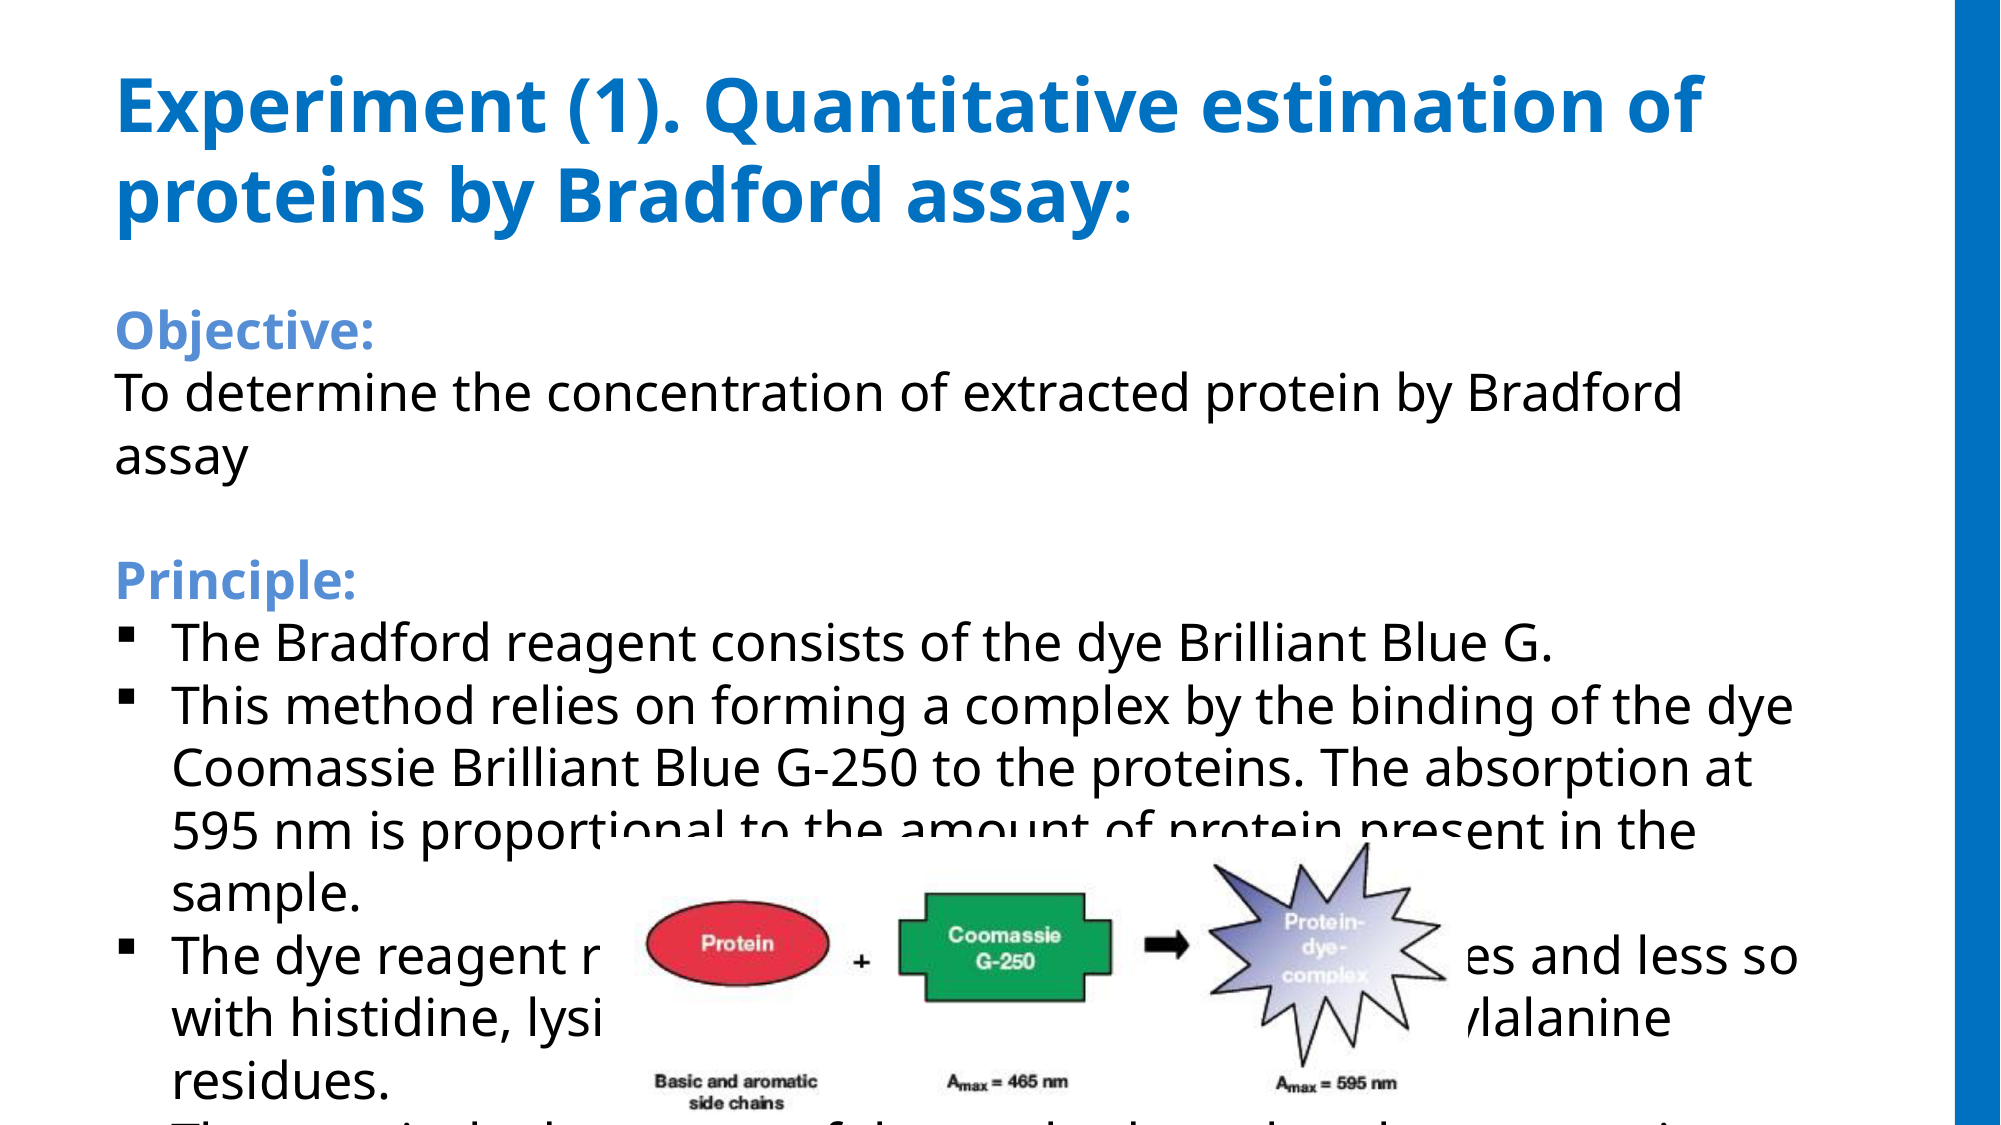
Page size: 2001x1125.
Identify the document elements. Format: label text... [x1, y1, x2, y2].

text_box Experiment (1). Quantitative estimation of proteins by Bradford assay: Objective: To determine the concentration of extracted protein by Bradford assay Principle: The Bradford reagent consists of the dye Brilliant Blue G. This method relies on forming a complex by the binding of the dye Coomassie Brilliant Blue G-250 to the proteins. The absorption at 595 nm is proportional to the amount of protein present in the sample. The dye reagent reacts primarily with arginine residues and less so with histidine, lysine, tyrosine, tryptophan, and phenylalanine residues. The practical advantages of the method are that the reagent is simple to prepare and that the color develops rapidly and is stable [99, 49, 1838, 1125]
picture [599, 837, 1469, 1113]
text_box [1953, 0, 2000, 1125]
